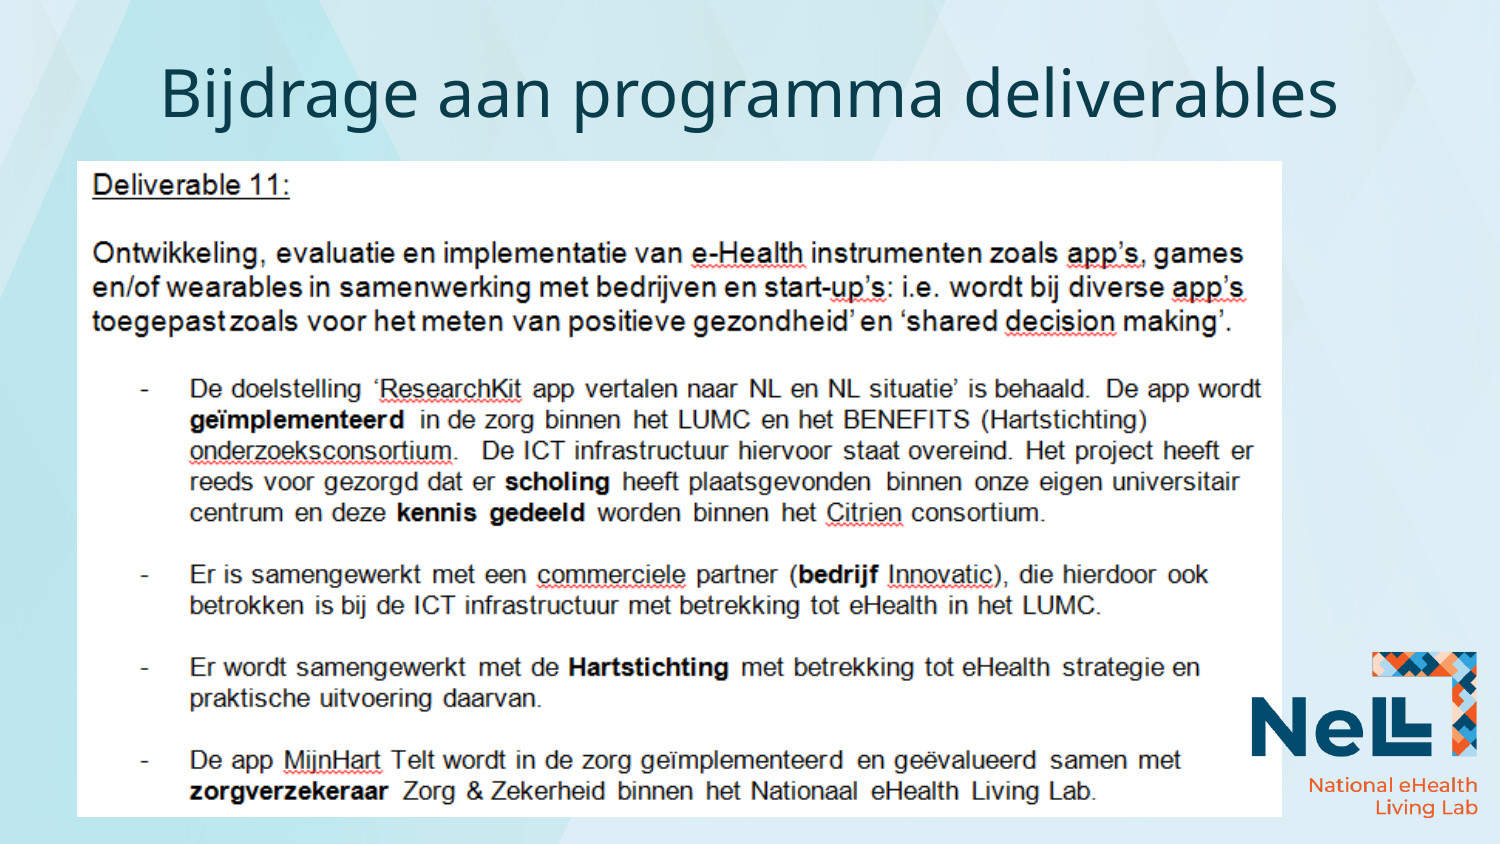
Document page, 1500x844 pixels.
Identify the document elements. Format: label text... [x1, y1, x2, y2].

title Bijdrage aan programma deliverables [75, 20, 1425, 161]
picture [77, 161, 1500, 840]
